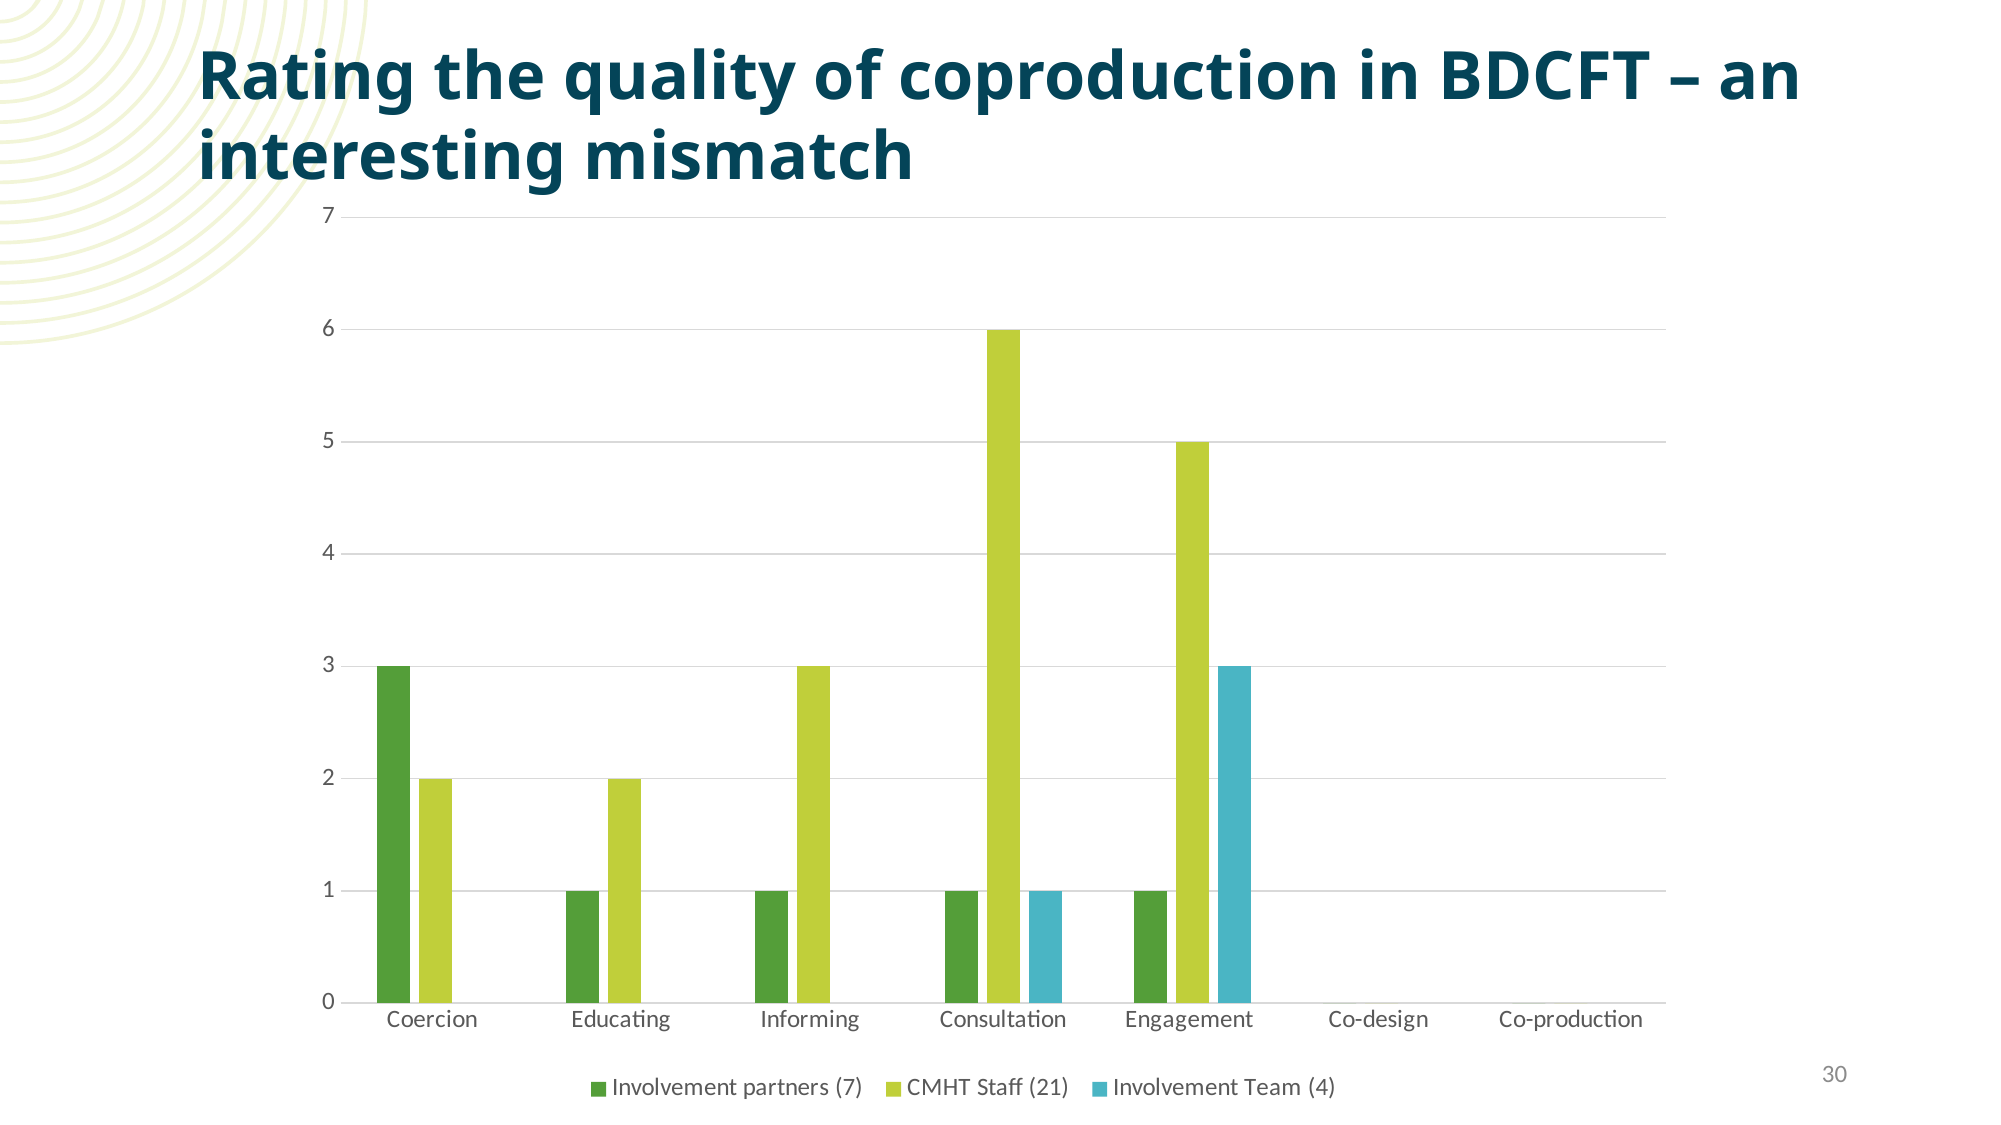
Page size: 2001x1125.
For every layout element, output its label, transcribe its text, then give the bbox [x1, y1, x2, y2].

chart [268, 181, 1667, 1108]
slide_number 30 [1667, 1042, 1863, 1103]
title Rating the quality of coproduction in BDCFT – an interesting mismatch [182, 50, 1933, 177]
